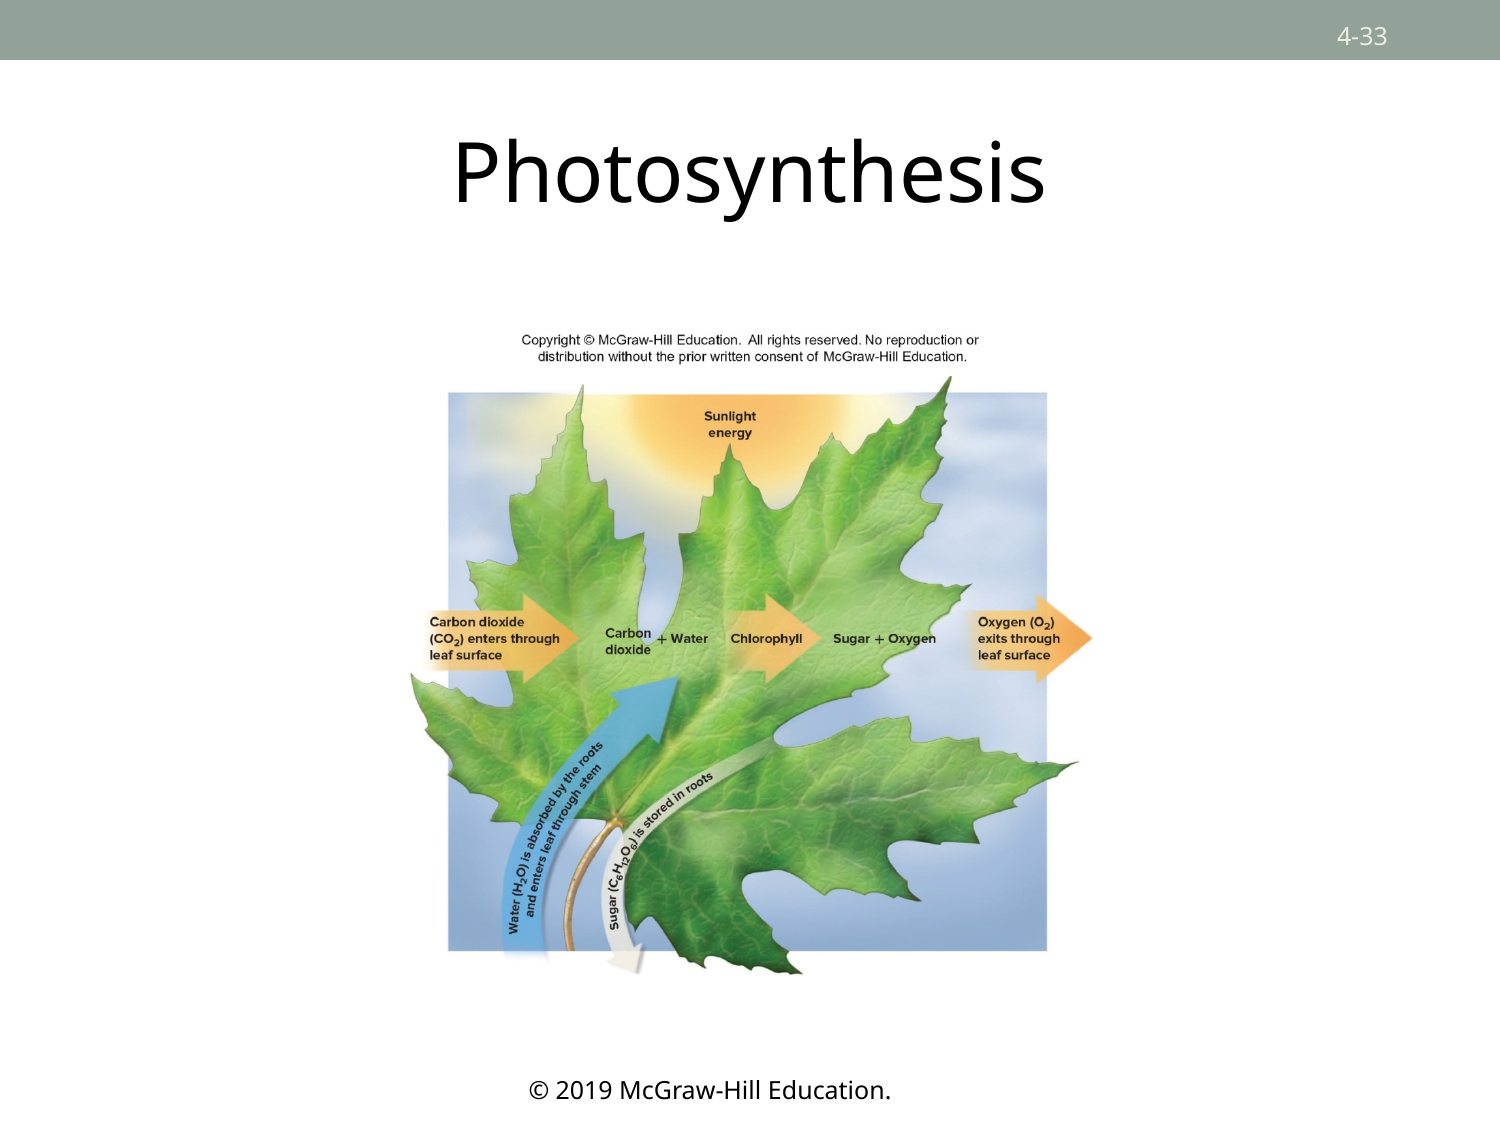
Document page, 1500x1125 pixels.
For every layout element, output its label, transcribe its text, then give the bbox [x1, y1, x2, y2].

title Photosynthesis [75, 75, 1425, 263]
picture [406, 333, 1093, 976]
